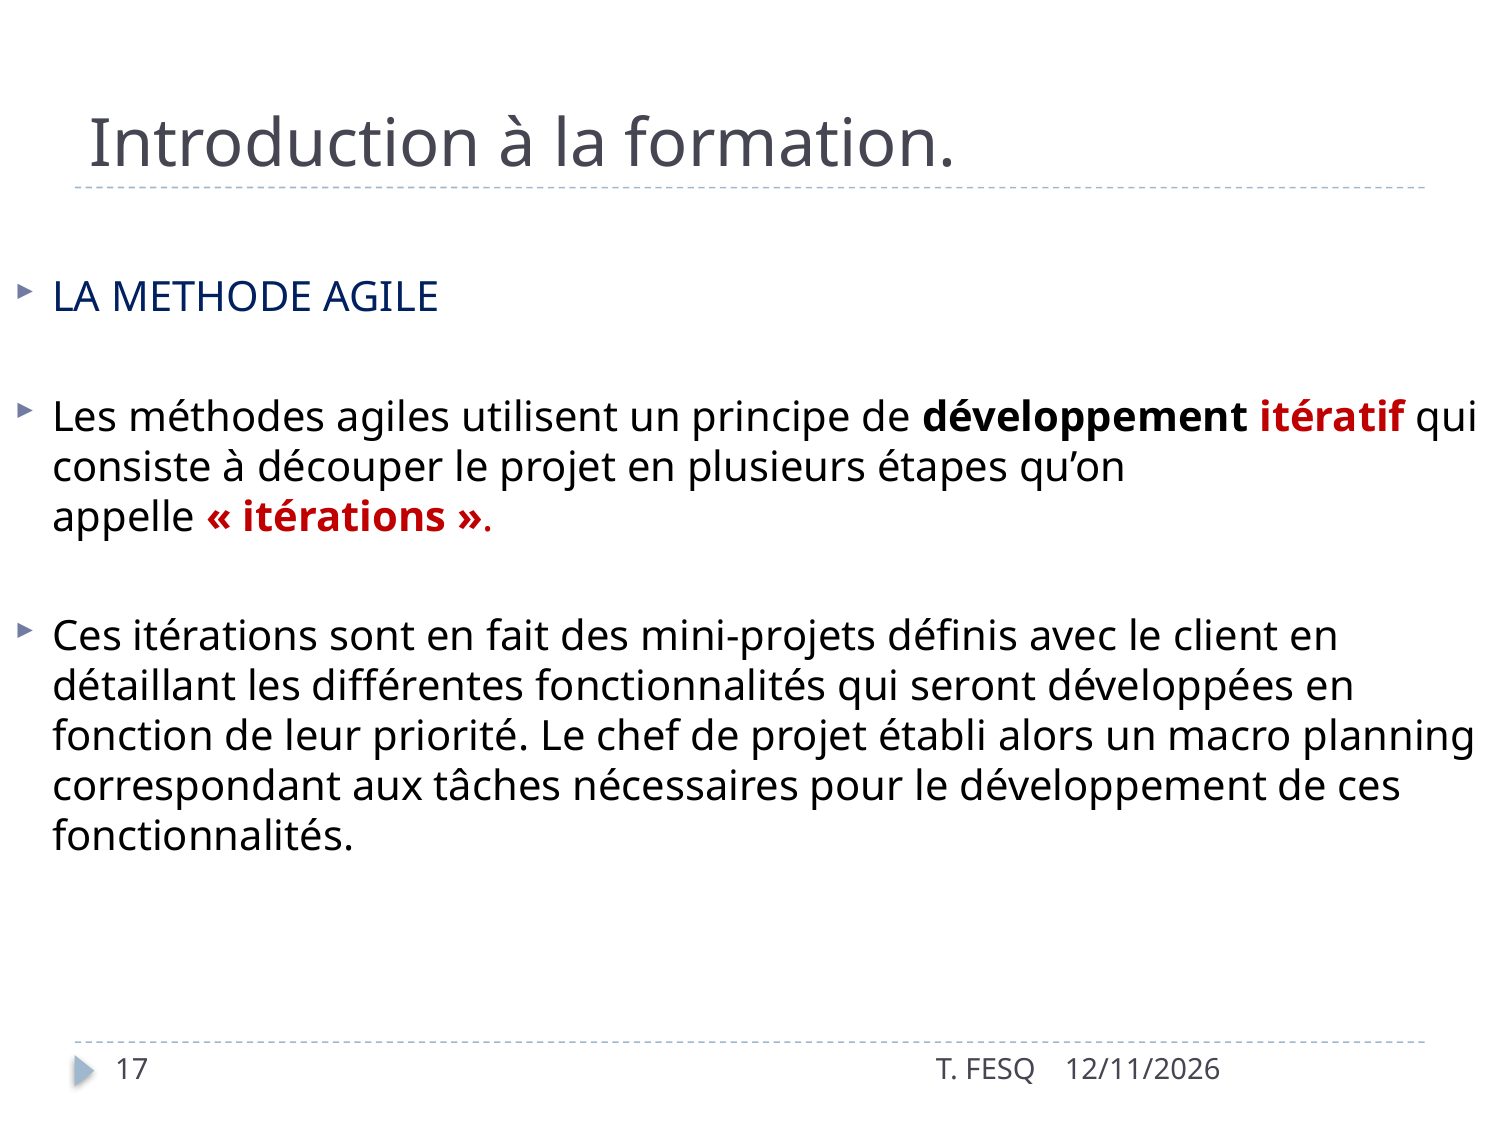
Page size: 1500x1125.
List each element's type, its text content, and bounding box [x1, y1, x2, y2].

footer T. FESQ [475, 1042, 1051, 1103]
title Introduction à la formation. [75, 24, 1425, 188]
list LA METHODE AGILE Les méthodes agiles utilisent un principe de développement itératif qui consiste à découper le projet en plusieurs étapes qu’on appelle « itérations ». Ces itérations sont en fait des mini-projets définis avec le client en détaillant les différentes fonctionnalités qui seront développées en fonction de leur priorité. Le chef de projet établi alors un macro planning correspondant aux tâches nécessaires pour le développement de ces fonctionnalités. [0, 262, 1500, 1035]
slide_number 17 [100, 1042, 426, 1103]
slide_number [1051, 1042, 1426, 1103]
